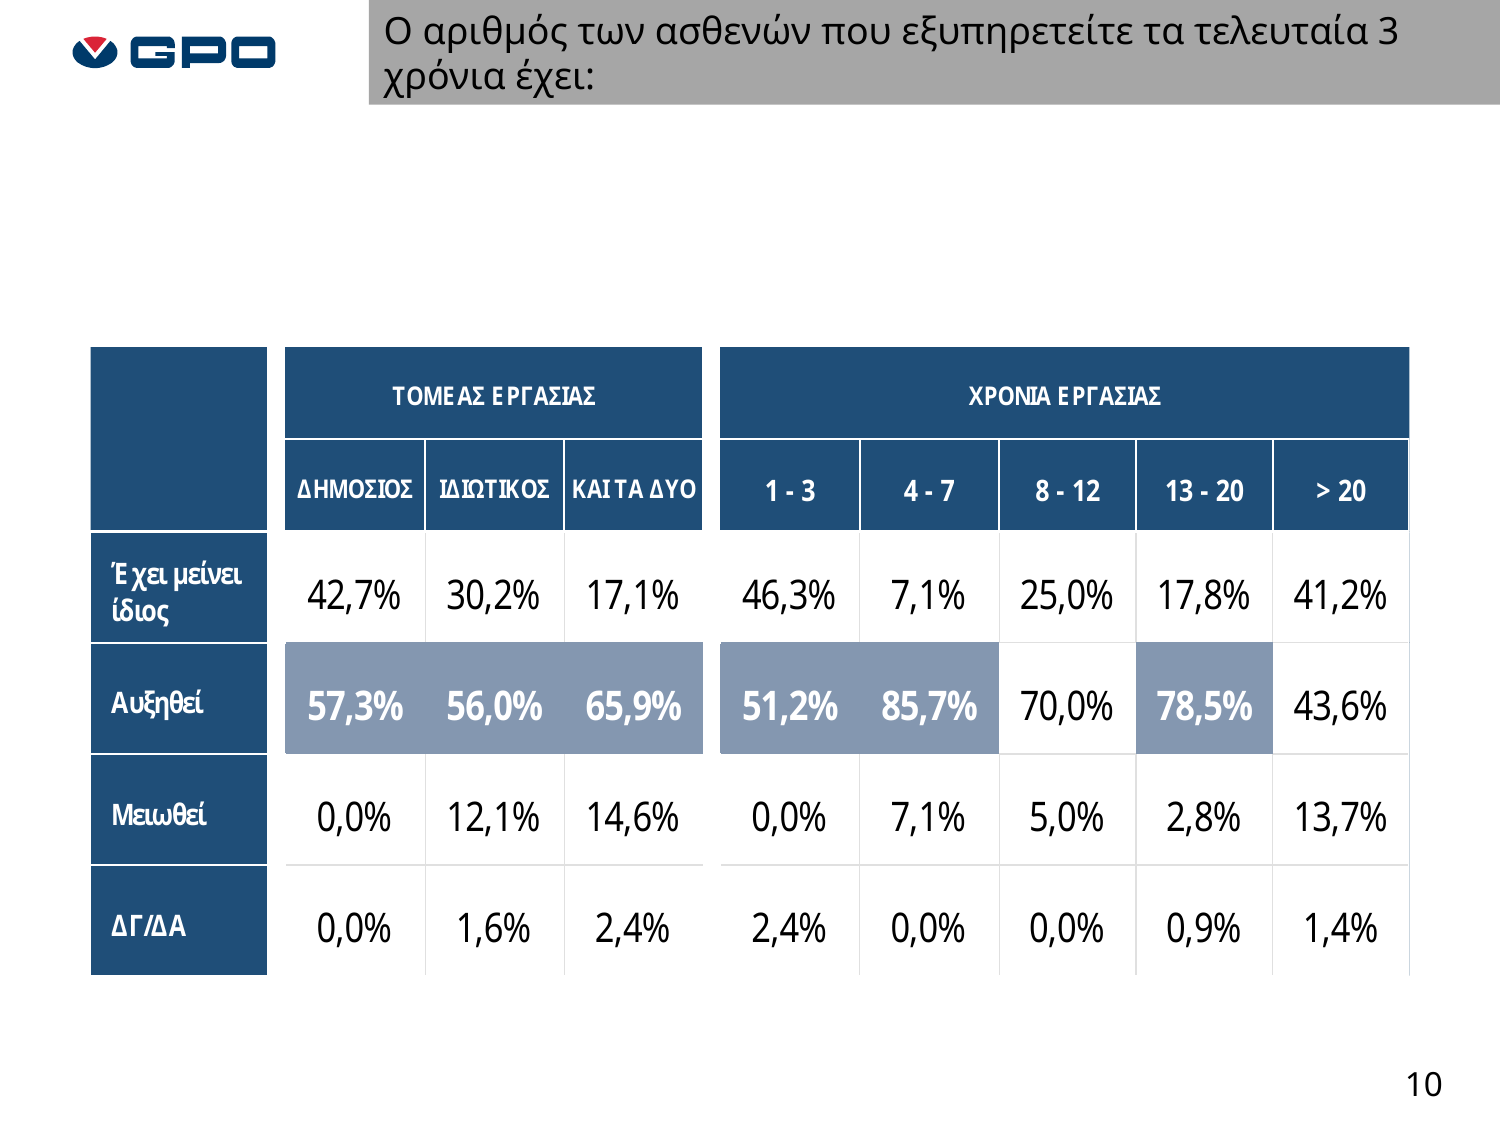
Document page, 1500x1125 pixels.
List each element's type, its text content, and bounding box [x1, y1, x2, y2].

text_box Ο αριθμός των ασθενών που εξυπηρετείτε τα τελευταία 3 χρόνια έχει: [368, 0, 1500, 105]
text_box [89, 346, 1411, 977]
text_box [72, 36, 276, 68]
slide_number 10 [1347, 1046, 1500, 1125]
